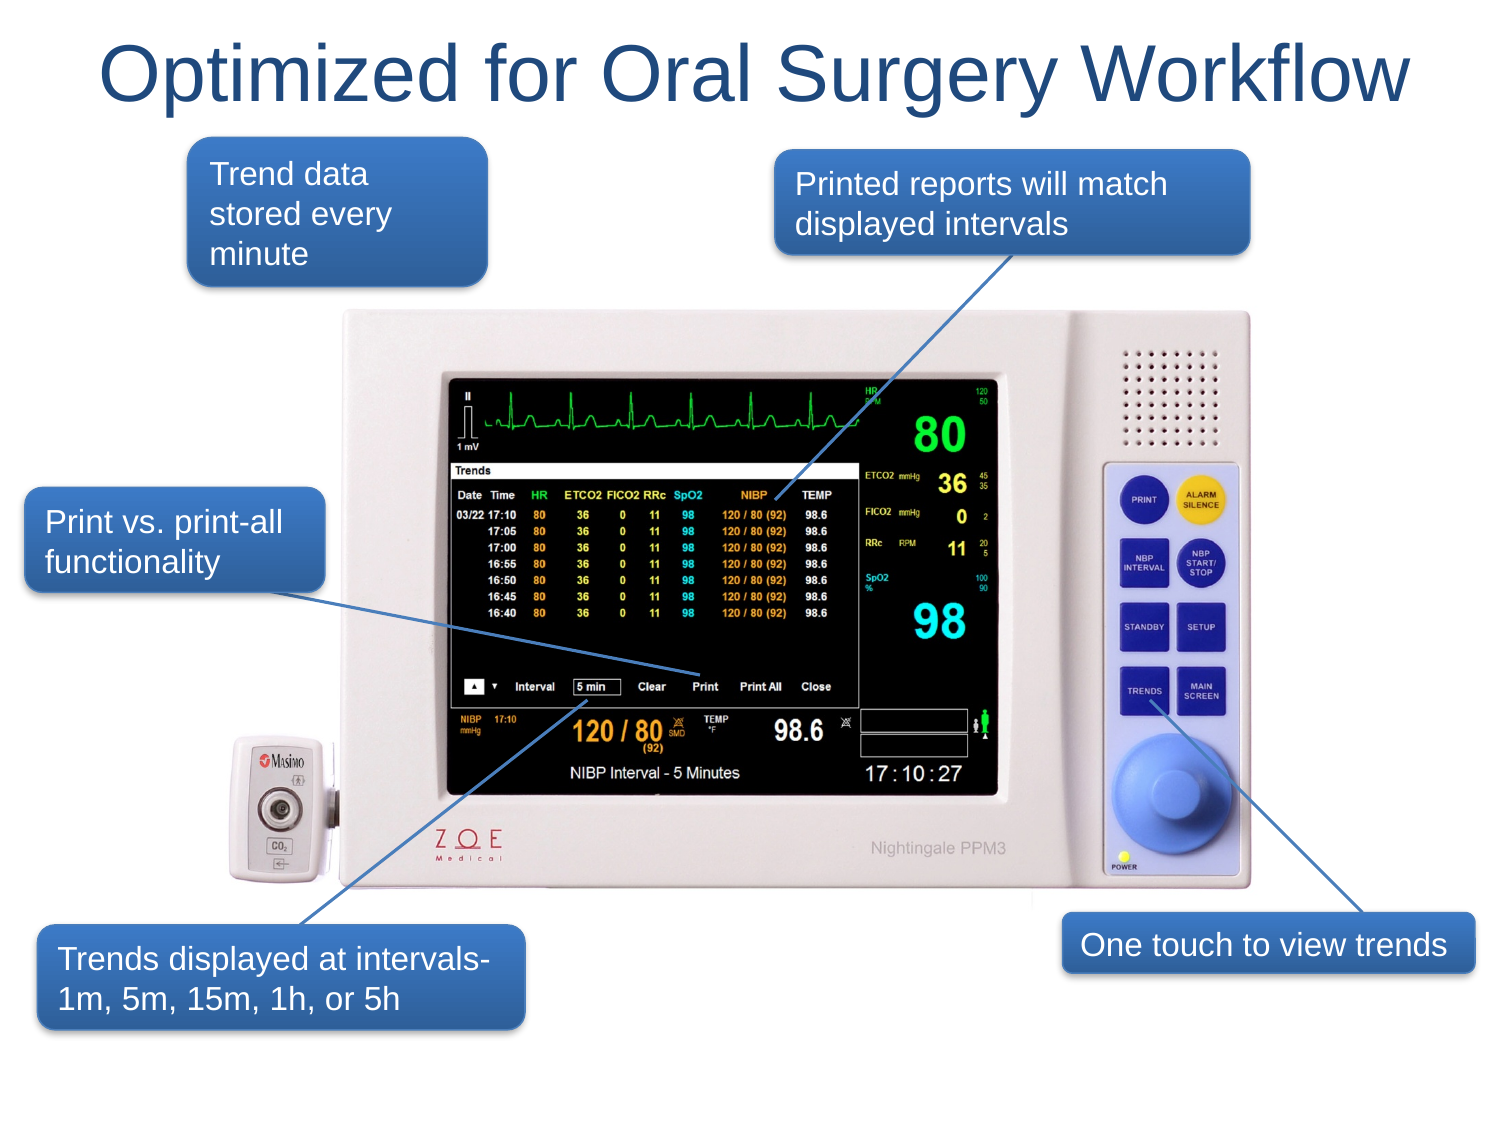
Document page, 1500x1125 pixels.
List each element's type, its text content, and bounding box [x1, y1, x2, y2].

text_box Trend data stored every minute [186, 136, 489, 261]
text_box Trends displayed at intervals- 1m, 5m, 15m, 1h, or 5h [36, 924, 526, 1031]
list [187, 262, 1301, 1001]
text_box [249, 587, 701, 676]
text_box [1149, 699, 1363, 913]
text_box Printed reports will match displayed intervals [774, 149, 1251, 256]
text_box Optimized for Oral Surgery Workflow [49, 0, 1463, 163]
text_box Print vs. print-all functionality [24, 486, 182, 594]
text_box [299, 699, 588, 926]
text_box One touch to view trends [1304, 911, 1476, 974]
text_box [774, 255, 1013, 501]
